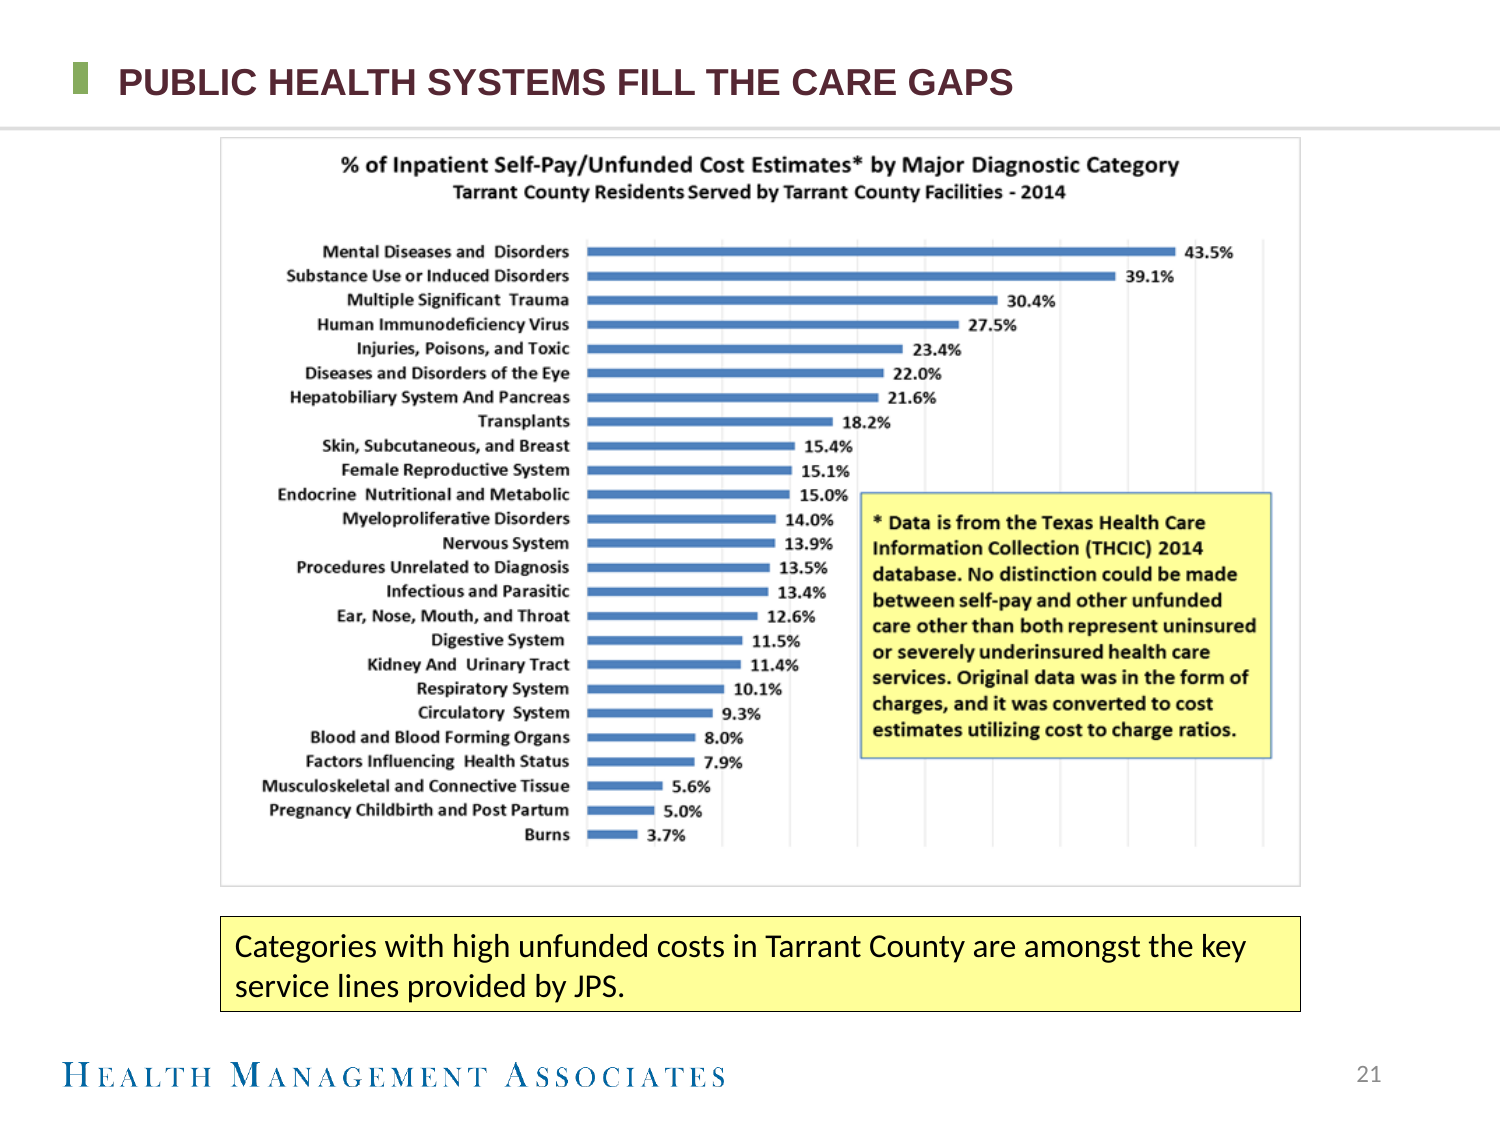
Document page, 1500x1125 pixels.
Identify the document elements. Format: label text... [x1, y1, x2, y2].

picture [220, 137, 1301, 887]
slide_number 21 [1059, 1042, 1397, 1103]
picture [62, 1062, 724, 1087]
text_box Categories with high unfunded costs in Tarrant County are amongst the key service lines provided by JPS. [220, 916, 1301, 1012]
title Public health systems fill the care gaps [103, 41, 1397, 127]
